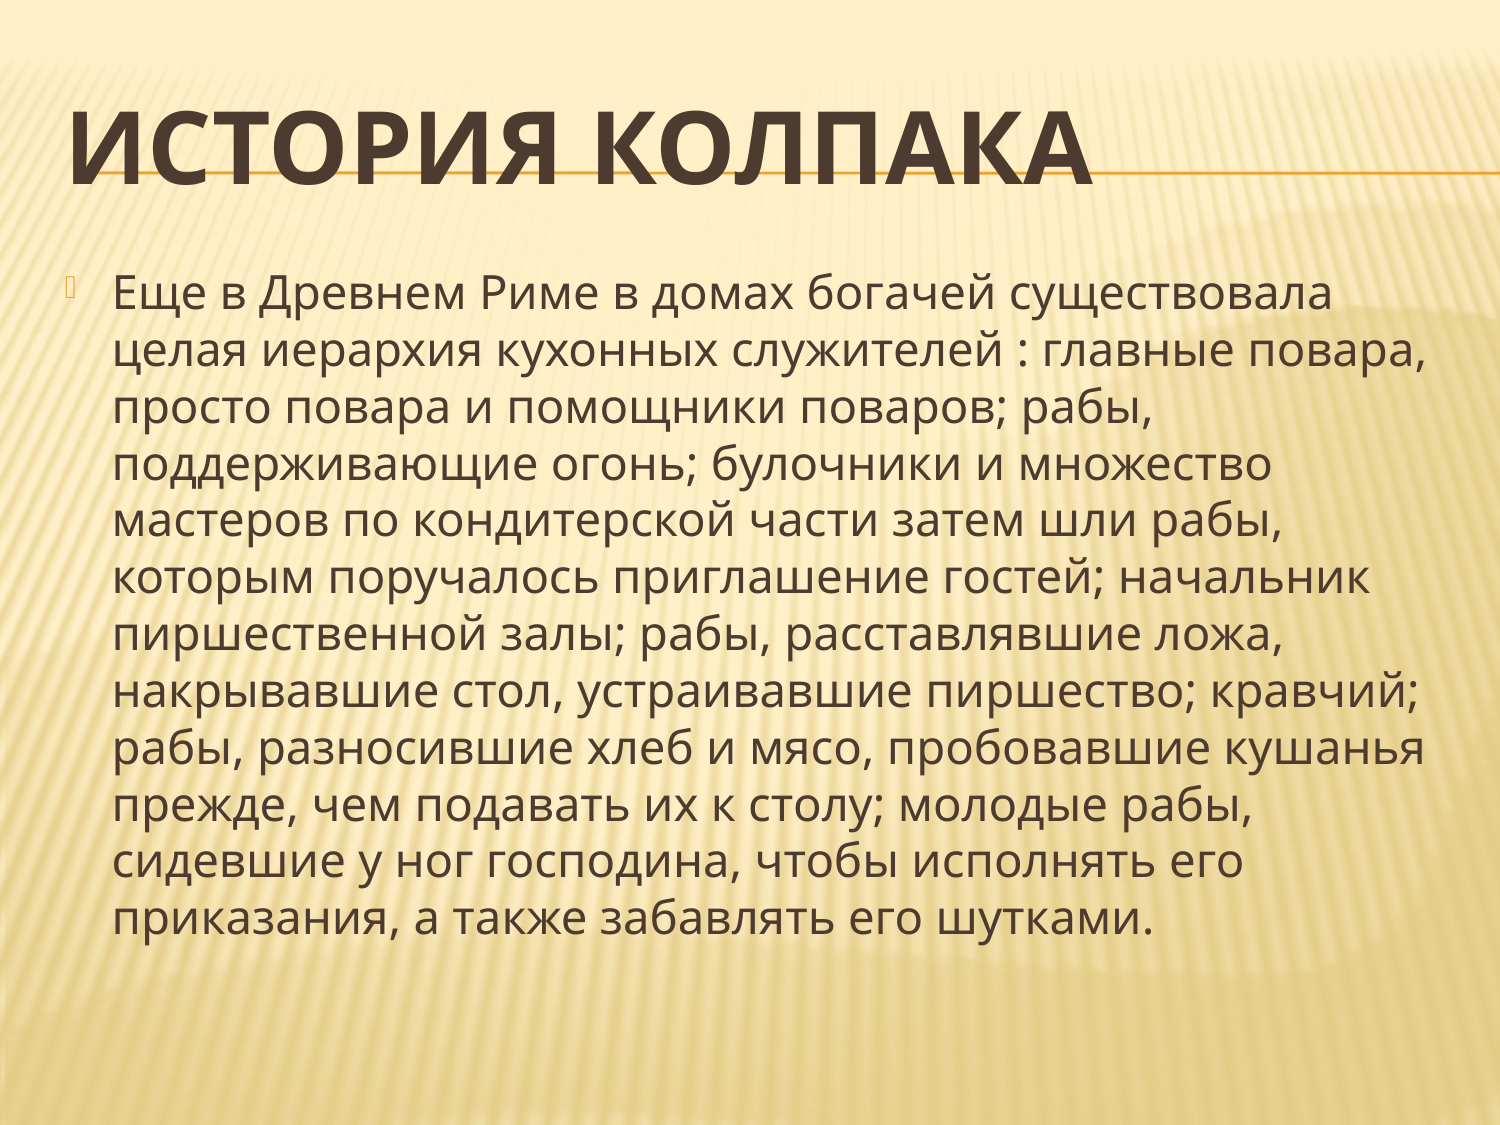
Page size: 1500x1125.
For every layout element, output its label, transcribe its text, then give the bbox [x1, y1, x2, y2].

title История колпака [50, 75, 1475, 213]
list Еще в Древнем Риме в домах богачей существовала целая иерархия кухонных служителей : главные повара, просто повара и помощники поваров; рабы, поддерживающие огонь; булочники и множество мастеров по кондитерской части затем шли рабы, которым поручалось приглашение гостей; начальник пиршественной залы; рабы, расставлявшие ложа, накрывавшие стол, устраивавшие пиршество; кравчий; рабы, разносившие хлеб и мясо, пробовавшие кушанья прежде, чем подавать их к столу; молодые рабы, сидевшие у ног господина, чтобы исполнять его приказания, а также забавлять его шутками. [50, 254, 1475, 998]
